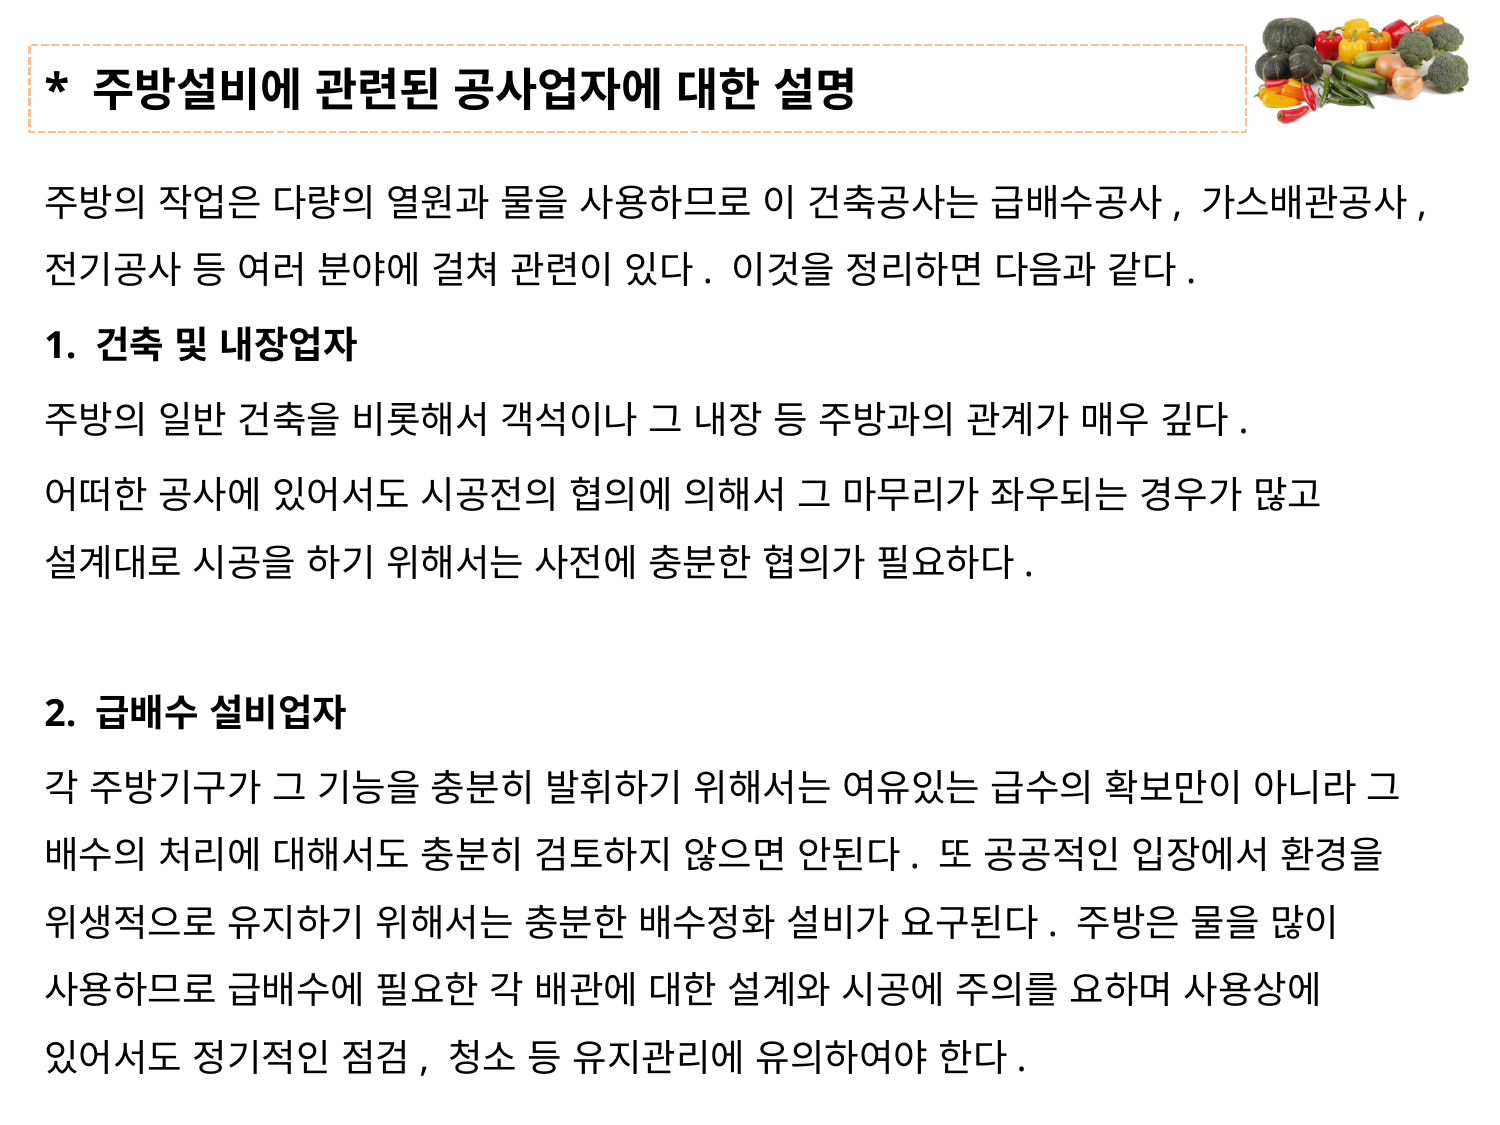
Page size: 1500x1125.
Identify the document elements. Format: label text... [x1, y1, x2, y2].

title * 주방설비에 관련된 공사업자에 대한 설명 [28, 44, 1247, 133]
list 주방의 작업은 다량의 열원과 물을 사용하므로 이 건축공사는 급배수공사, 가스배관공사, 전기공사 등 여러 분야에 걸쳐 관련이 있다. 이것을 정리하면 다음과 같다. 1. 건축 및 내장업자 주방의 일반 건축을 비롯해서 객석이나 그 내장 등 주방과의 관계가 매우 깊다. 어떠한 공사에 있어서도 시공전의 협의에 의해서 그 마무리가 좌우되는 경우가 많고 설계대로 시공을 하기 위해서는 사전에 충분한 협의가 필요하다. 2. 급배수 설비업자 각 주방기구가 그 기능을 충분히 발휘하기 위해서는 여유있는 급수의 확보만이 아니라 그 배수의 처리에 대해서도 충분히 검토하지 않으면 안된다. 또 공공적인 입장에서 환경을 위생적으로 유지하기 위해서는 충분한 배수정화 설비가 요구된다. 주방은 물을 많이 사용하므로 급배수에 필요한 각 배관에 대한 설계와 시공에 주의를 요하며 사용상에 있어서도 정기적인 점검, 청소 등 유지관리에 유의하여야 한다. [29, 149, 1447, 1106]
picture [1222, 0, 1500, 132]
